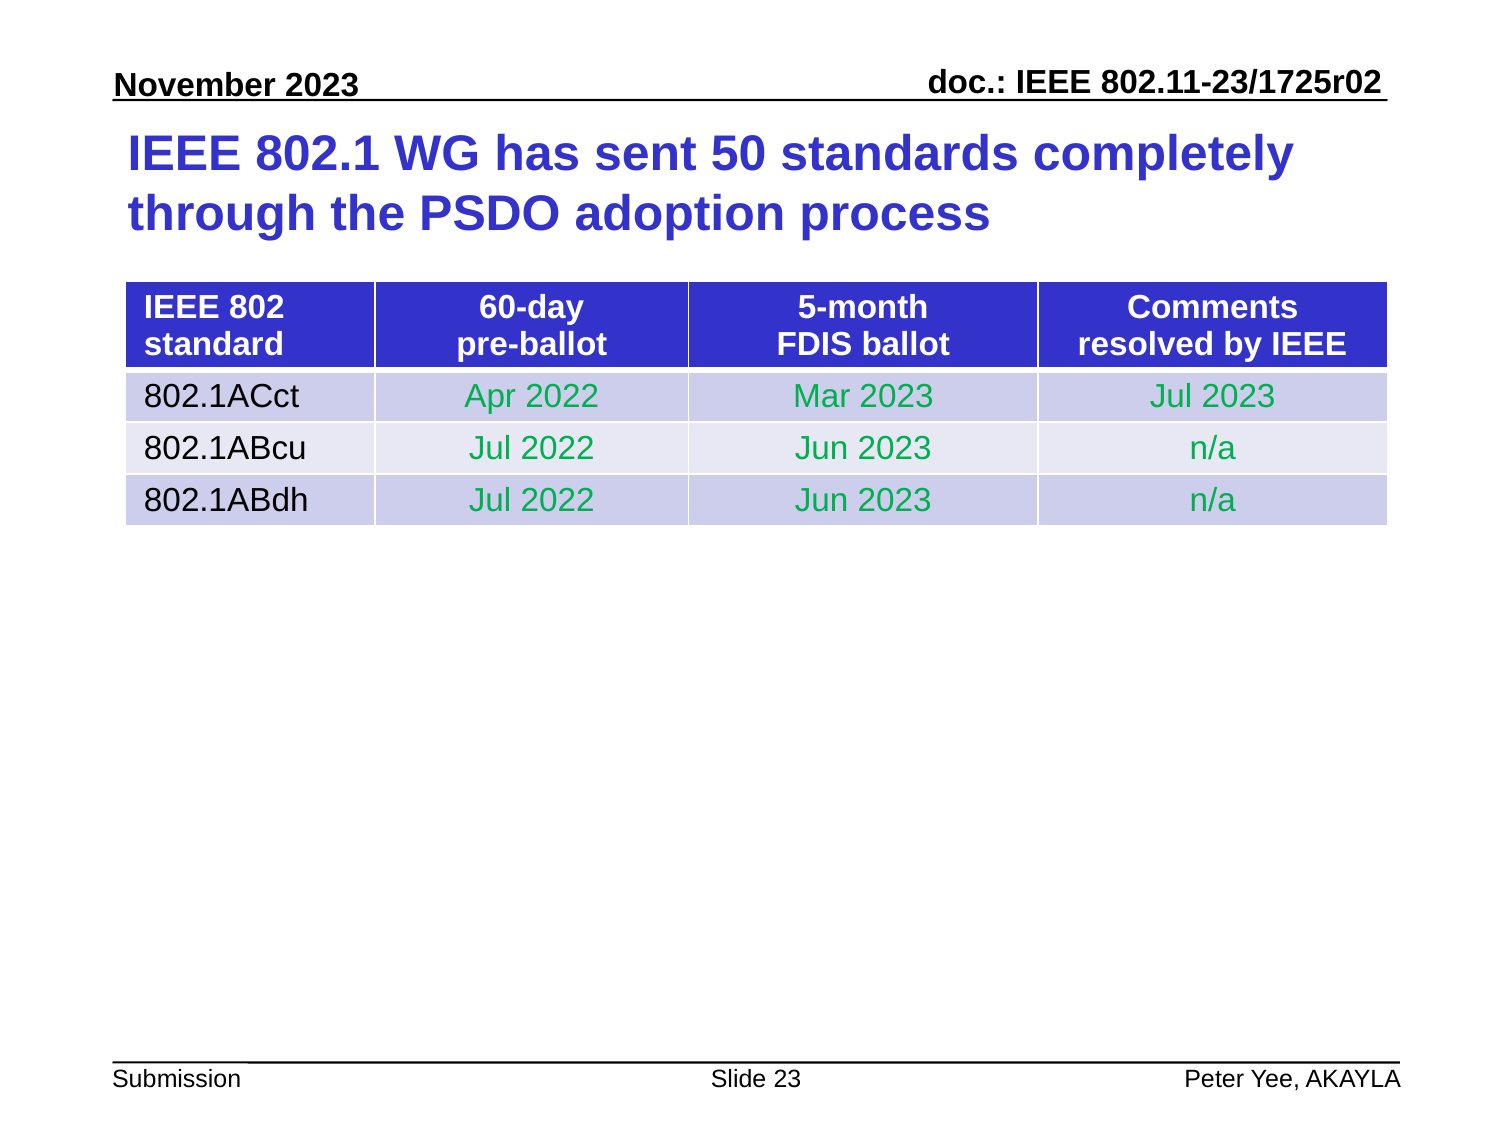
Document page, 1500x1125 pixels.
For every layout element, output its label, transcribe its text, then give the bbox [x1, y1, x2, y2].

table_cell Apr 2022 [376, 373, 688, 421]
table_cell Mar 2023 [689, 373, 1037, 421]
table_header Comments resolved by IEEE [1039, 282, 1387, 367]
table_cell Jun 2023 [689, 475, 1037, 525]
table_header 5-month FDIS ballot [689, 282, 1037, 367]
table_cell n/a [1039, 423, 1387, 473]
table_cell 802.1ABdh [126, 475, 374, 525]
table_cell Jul 2023 [1039, 373, 1387, 421]
table_cell n/a [1039, 475, 1387, 525]
table_cell 802.1ABcu [126, 423, 374, 473]
table_cell 802.1ACct [126, 373, 374, 421]
table_header 60-day pre-ballot [376, 282, 688, 367]
title IEEE 802.1 WG has sent 50 standards completely through the PSDO adoption process [112, 112, 1388, 288]
table_cell Jul 2022 [376, 423, 688, 473]
footer Peter Yee, AKAYLA [1183, 1061, 1402, 1093]
table_cell Jun 2023 [689, 423, 1037, 473]
slide_number Slide 23 [709, 1061, 803, 1093]
table_header IEEE 802 standard [126, 282, 374, 367]
table_cell Jul 2022 [376, 475, 688, 525]
